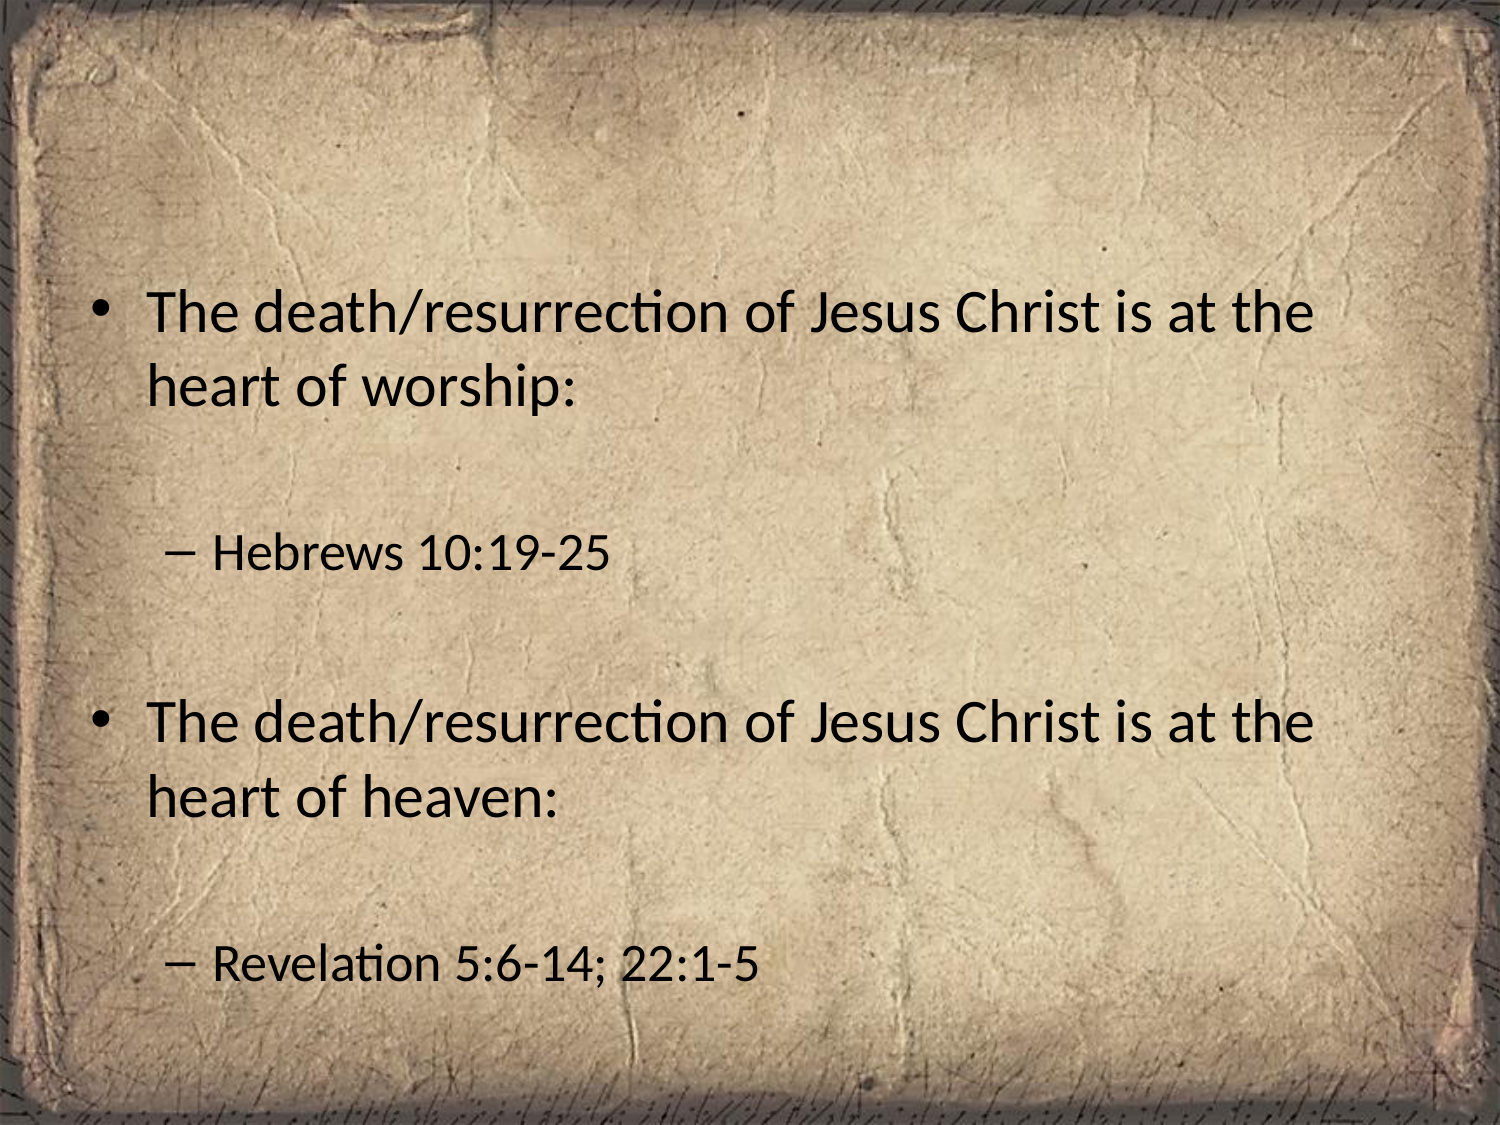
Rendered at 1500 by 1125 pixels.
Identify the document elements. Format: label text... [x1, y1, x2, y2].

list The death/resurrection of Jesus Christ is at the heart of worship: Hebrews 10:19-25 The death/resurrection of Jesus Christ is at the heart of heaven: Revelation 5:6-14; 22:1-5 [75, 262, 1425, 1005]
picture [0, 0, 1500, 1125]
